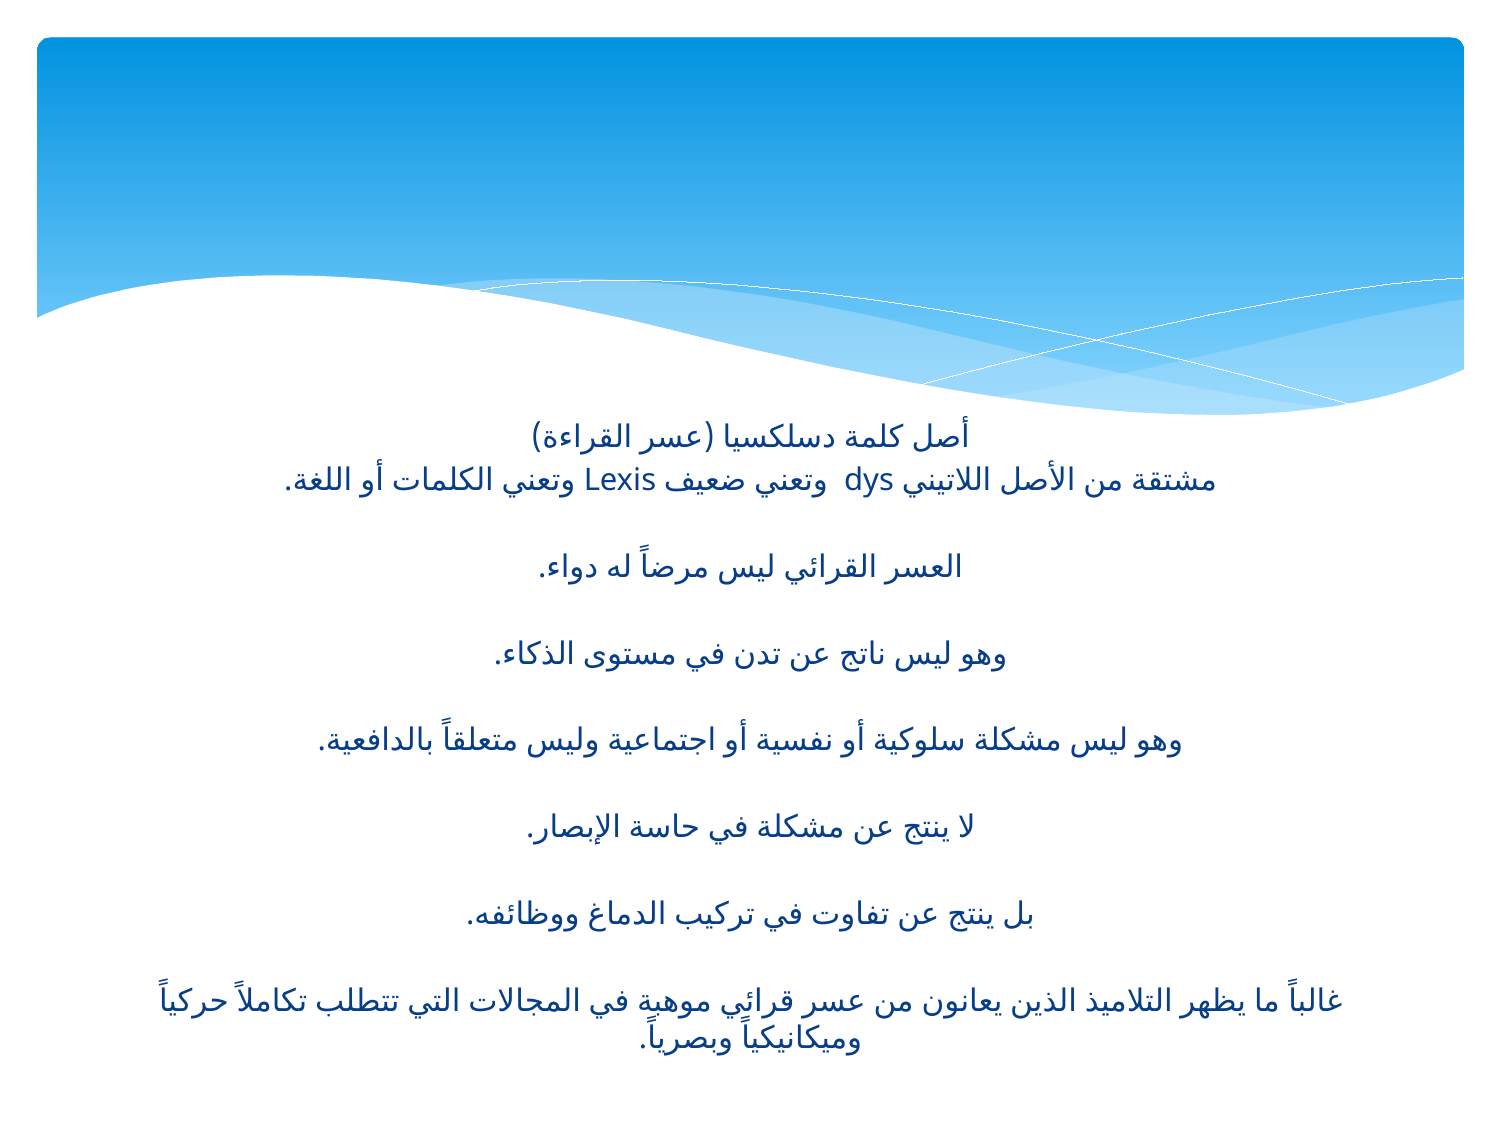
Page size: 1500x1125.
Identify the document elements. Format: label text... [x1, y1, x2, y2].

list أصل كلمة دسلكسيا (عسر القراءة) مشتقة من الأصل اللاتيني dys وتعني ضعيف Lexis وتعني الكلمات أو اللغة. العسر القرائي ليس مرضاً له دواء. وهو ليس ناتج عن تدن في مستوى الذكاء. وهو ليس مشكلة سلوكية أو نفسية أو اجتماعية وليس متعلقاً بالدافعية. لا ينتج عن مشكلة في حاسة الإبصار. بل ينتج عن تفاوت في تركيب الدماغ ووظائفه. غالباً ما يظهر التلاميذ الذين يعانون من عسر قرائي موهبة في المجالات التي تتطلب تكاملاً حركياً وميكانيكياً وبصرياً. [143, 408, 1359, 1071]
